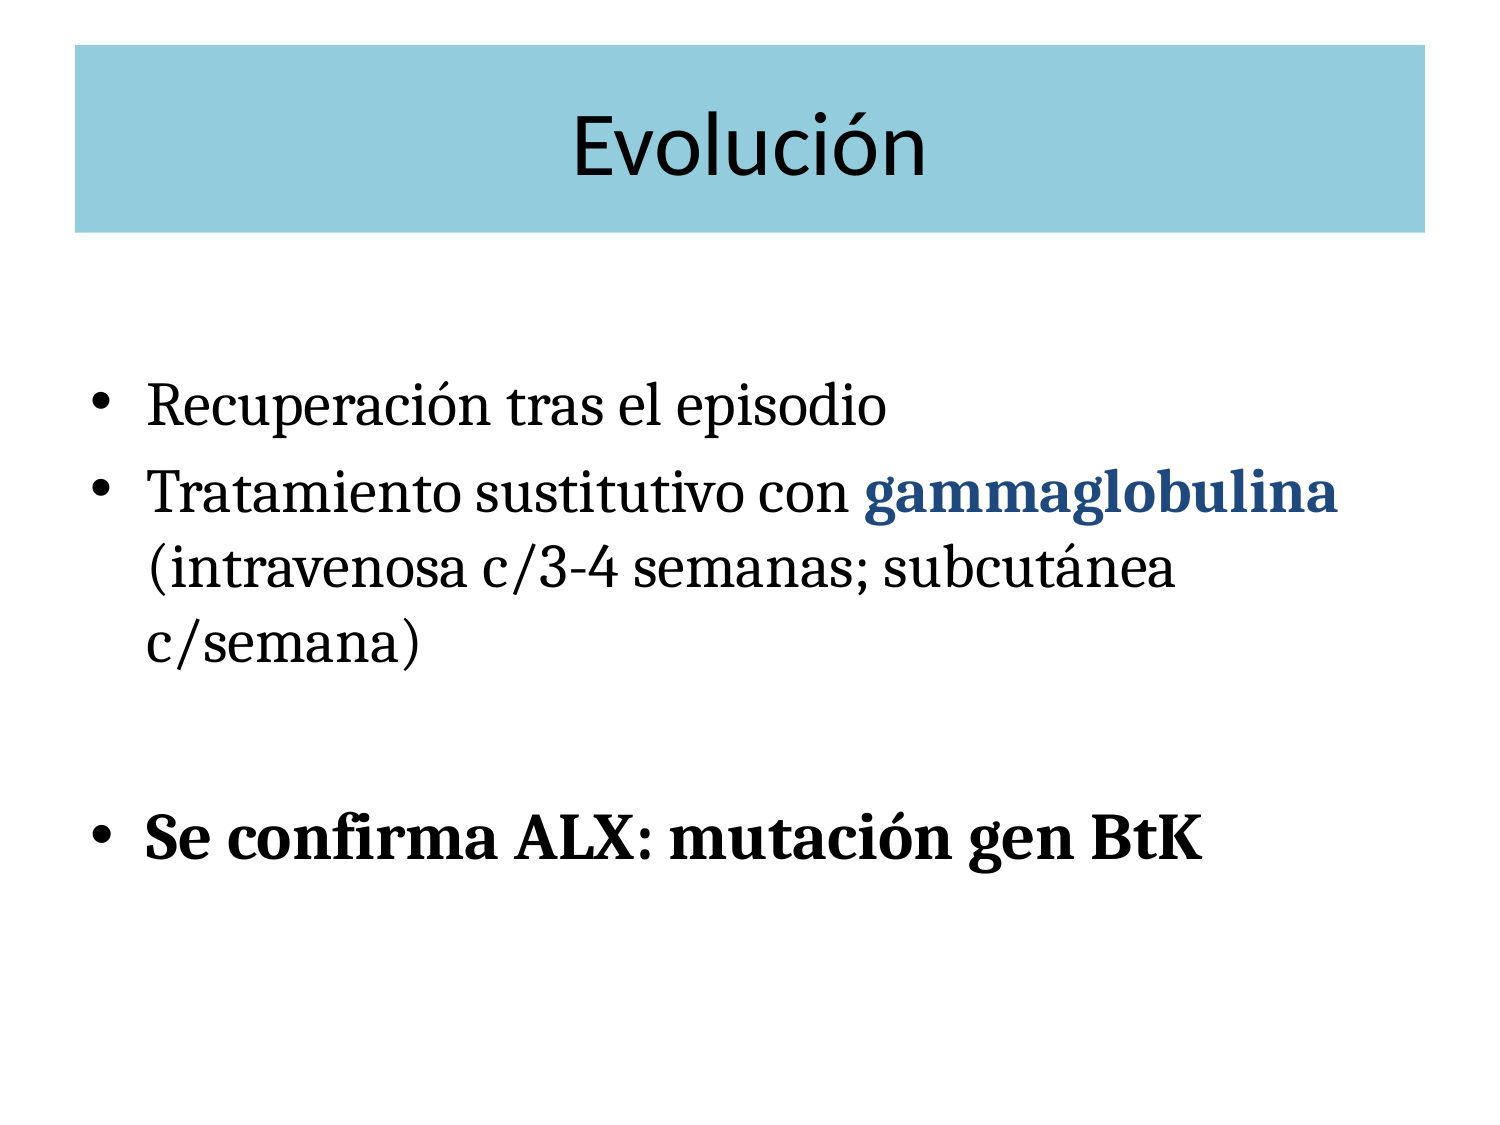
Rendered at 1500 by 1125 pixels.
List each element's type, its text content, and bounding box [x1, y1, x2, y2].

list Recuperación tras el episodio Tratamiento sustitutivo con gammaglobulina (intravenosa c/3-4 semanas; subcutánea c/semana) Se confirma ALX: mutación gen BtK [75, 262, 1425, 1005]
title Evolución [75, 45, 1425, 233]
